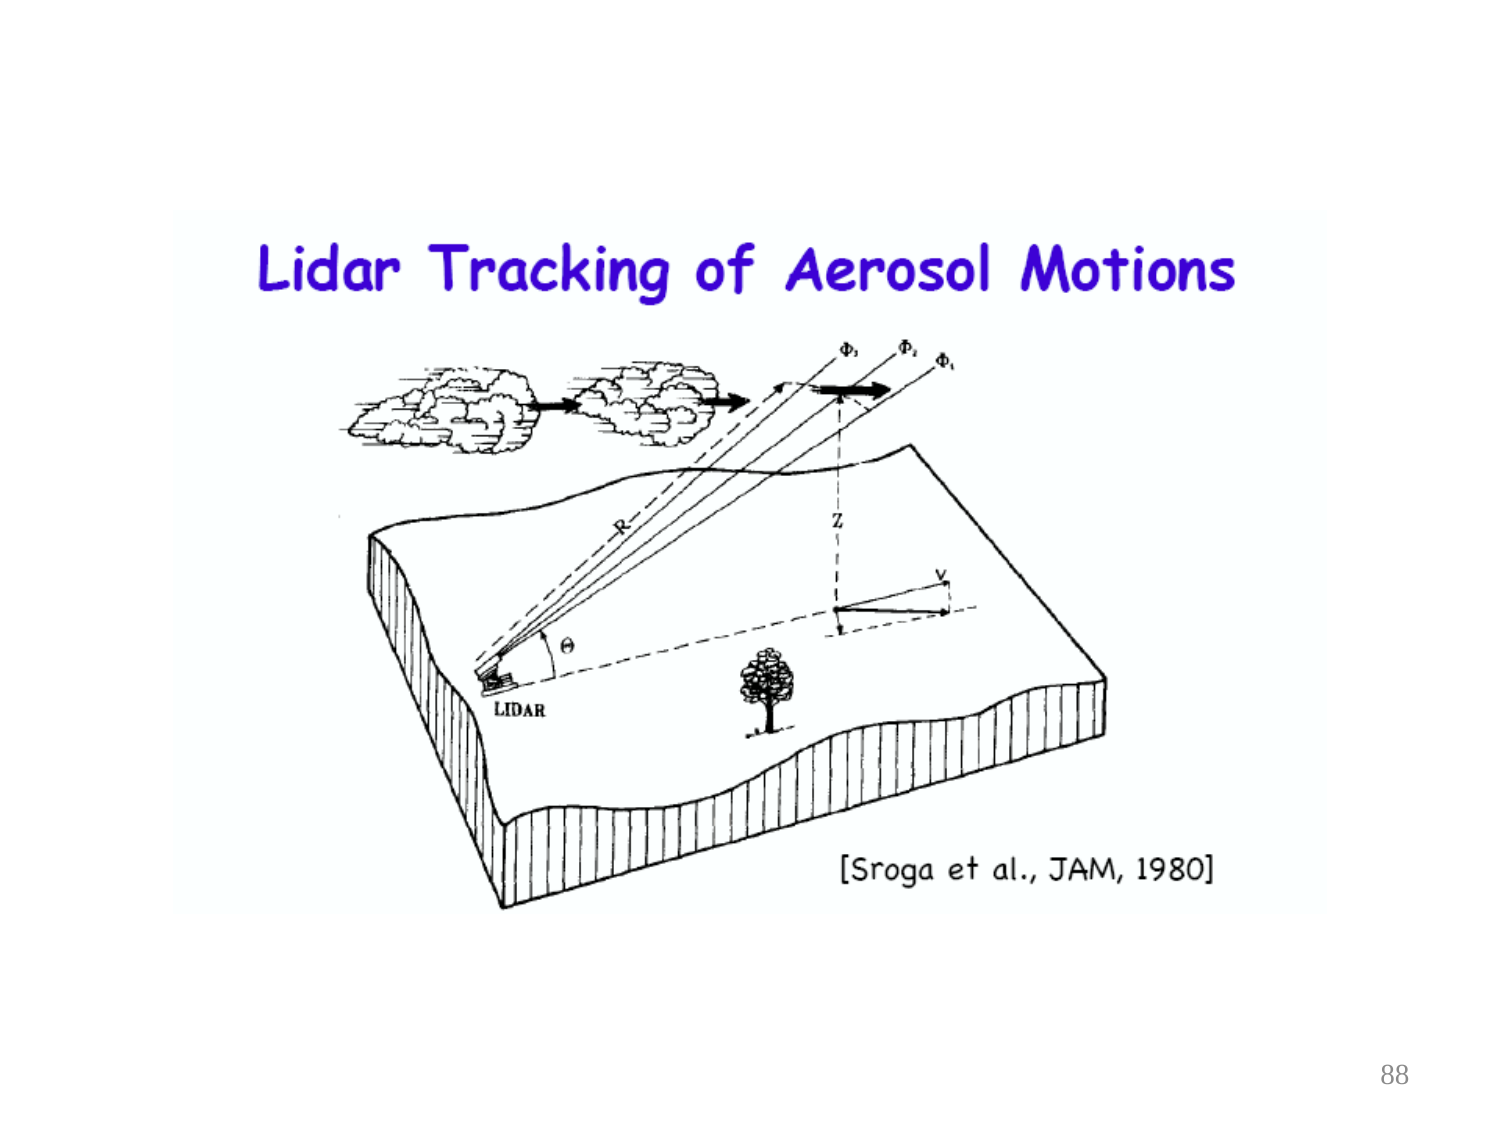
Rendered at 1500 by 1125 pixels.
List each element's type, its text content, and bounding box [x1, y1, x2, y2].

slide_number 88 [1074, 1042, 1425, 1103]
picture [173, 210, 1327, 915]
